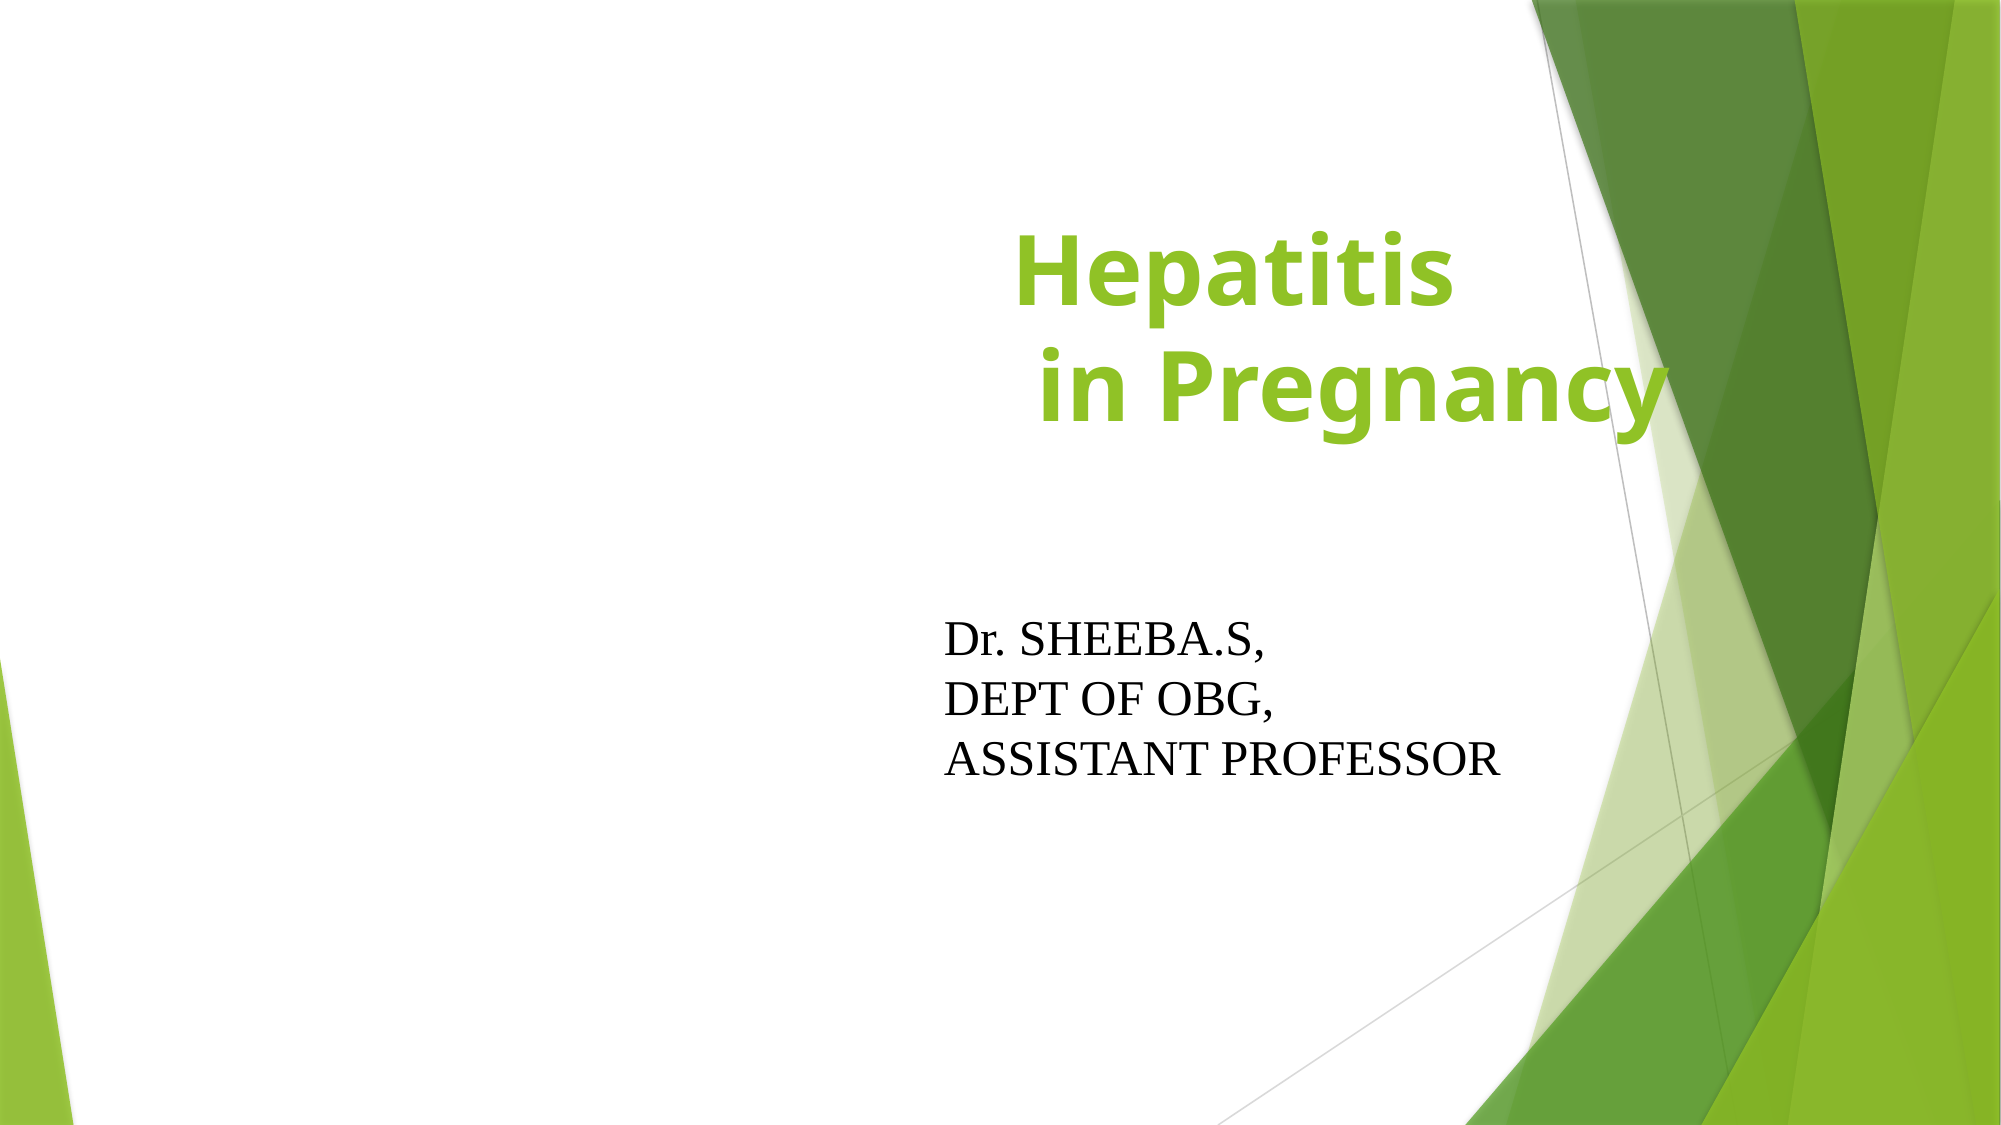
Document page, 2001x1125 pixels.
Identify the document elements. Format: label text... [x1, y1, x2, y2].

title Hepatitis in Pregnancy [996, 200, 2000, 450]
text_box Dr. SHEEBA.S, DEPT OF OBG, ASSISTANT PROFESSOR [929, 597, 1532, 793]
